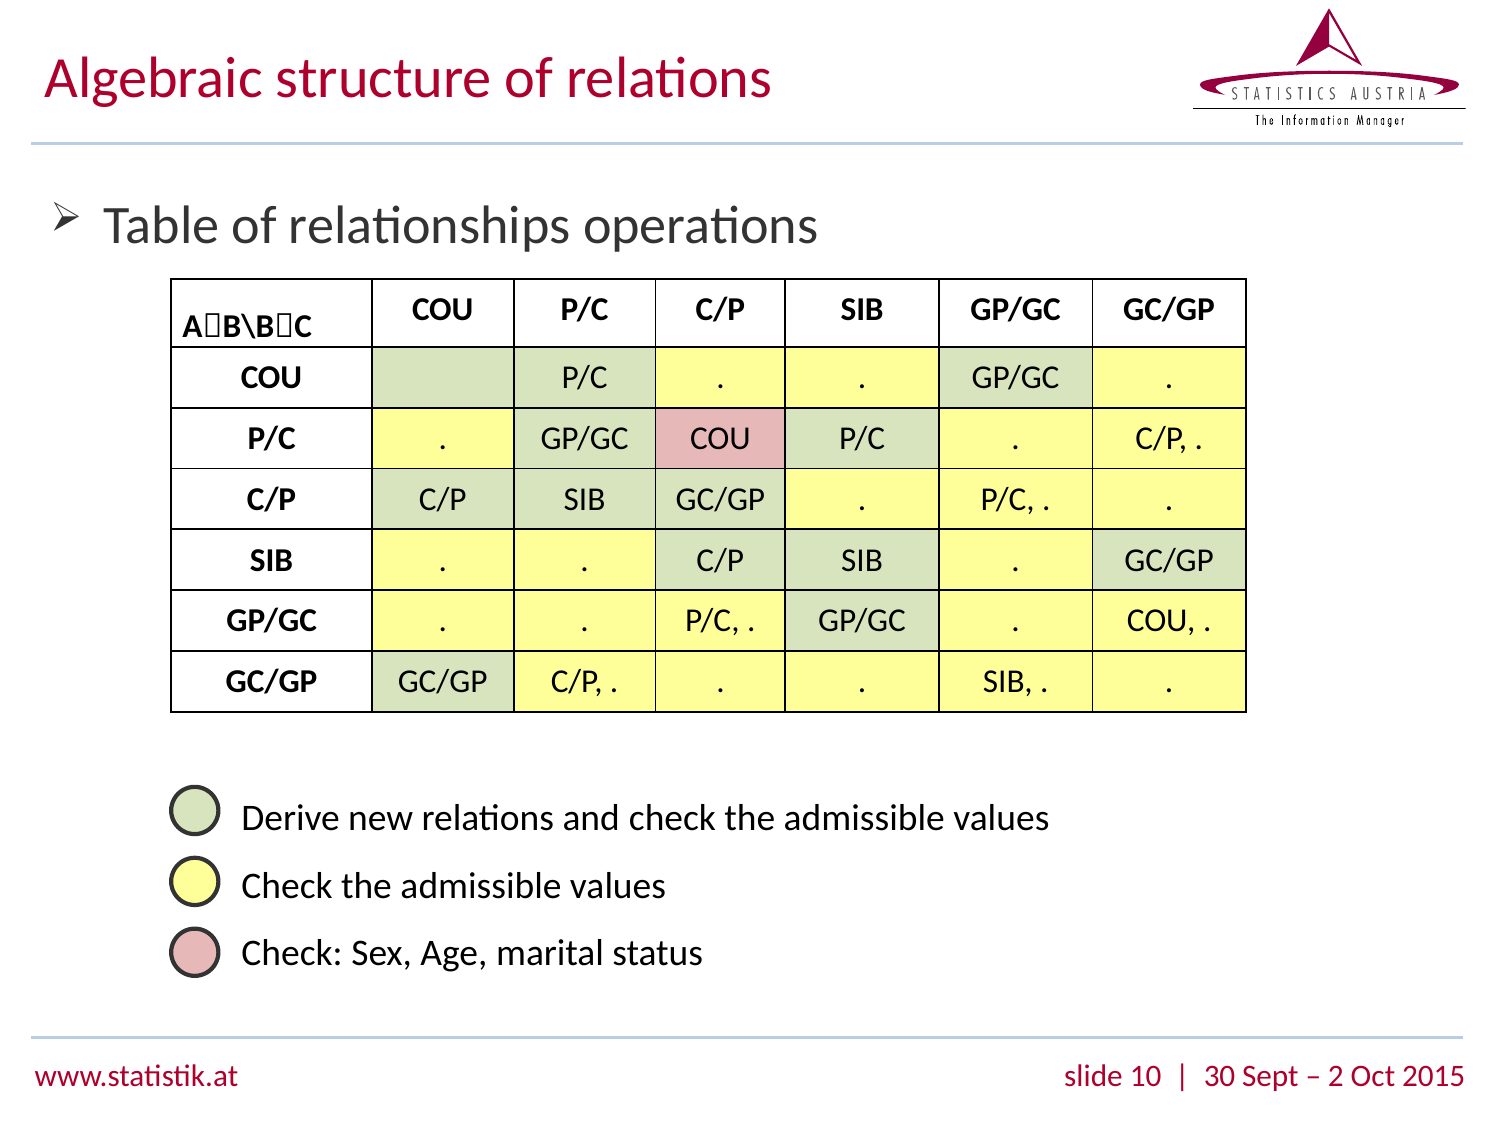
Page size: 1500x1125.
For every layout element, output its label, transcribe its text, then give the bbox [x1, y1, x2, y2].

title Algebraic structure of relations [29, 38, 1174, 118]
list Table of relationships operations [0, 181, 1459, 965]
text_box [169, 855, 221, 908]
text_box [169, 926, 221, 978]
text_box [169, 784, 221, 837]
text_box Derive new relations and check the admissible values Check the admissible values Check: Sex, Age, marital status [76, 763, 1500, 1093]
